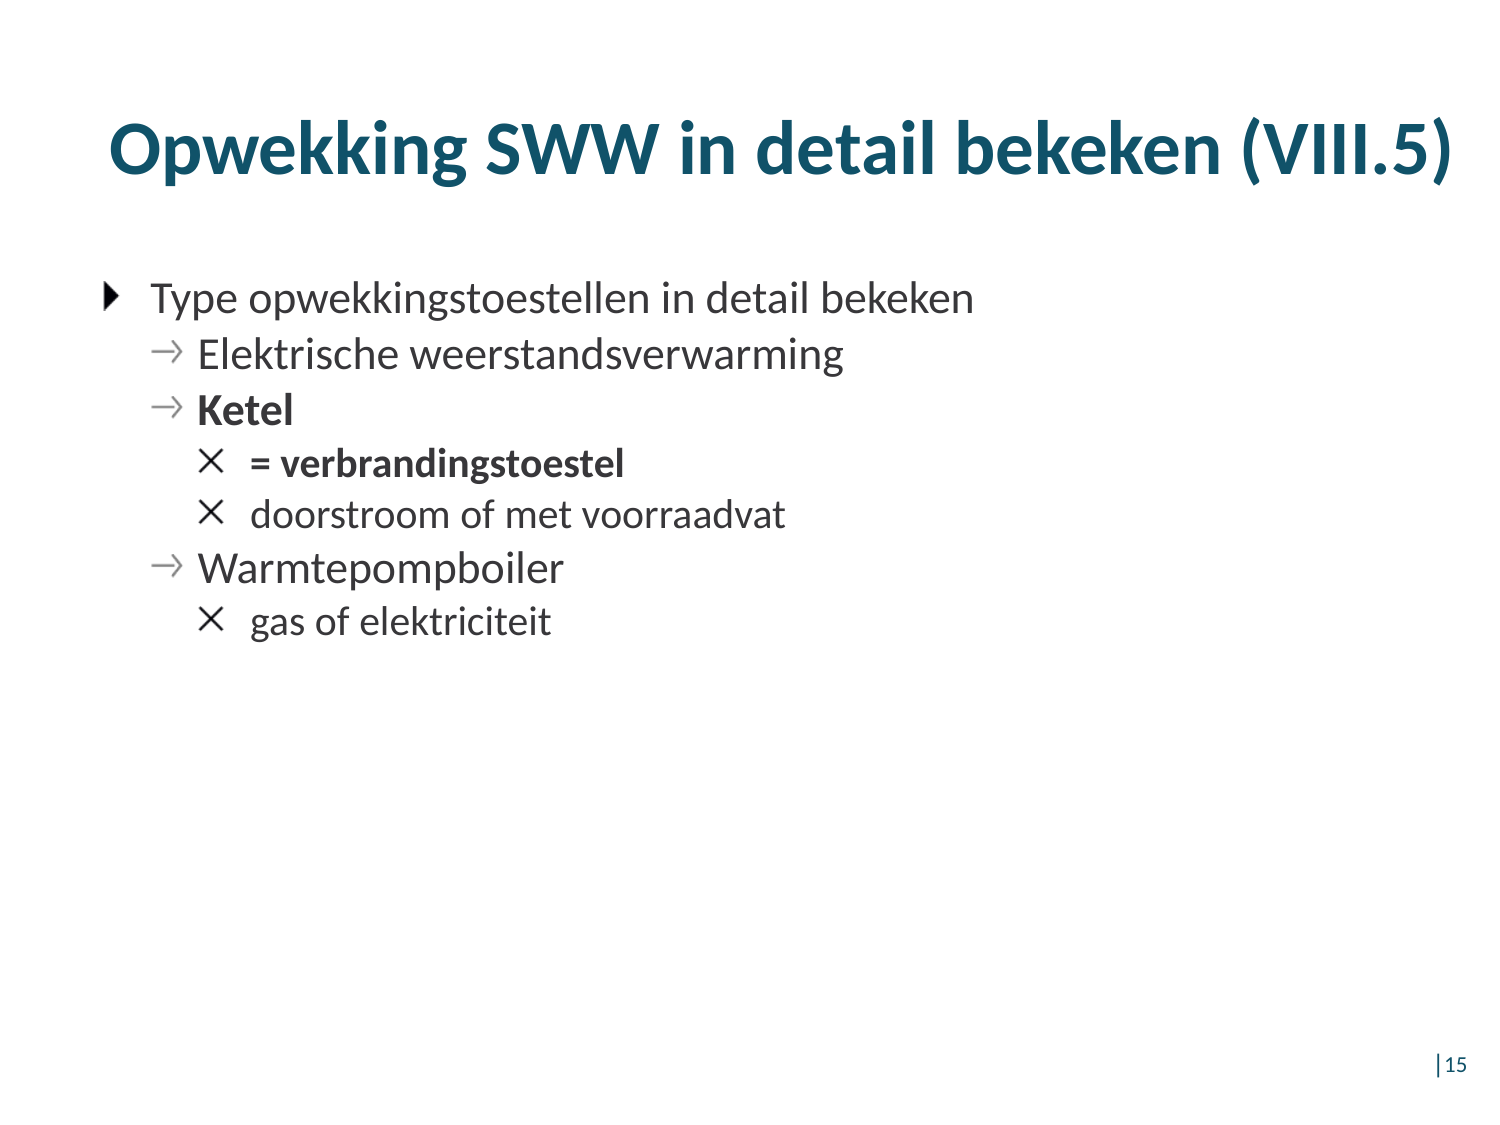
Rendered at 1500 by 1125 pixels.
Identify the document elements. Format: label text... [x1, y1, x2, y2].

picture [103, 281, 145, 311]
text_box │15 [1132, 1042, 1483, 1103]
picture [150, 340, 195, 364]
picture [150, 396, 195, 419]
text_box Opwekking SWW in detail bekeken (VIII.5) [94, 89, 1500, 268]
picture [197, 606, 251, 633]
picture [150, 554, 195, 578]
text_box Type opwekkingstoestellen in detail bekeken Elektrische weerstandsverwarming Ketel = verbrandingstoestel doorstroom of met voorraadvat Warmtepompboiler gas of elektriciteit [88, 267, 1459, 1103]
picture [197, 448, 251, 475]
picture [197, 499, 251, 526]
